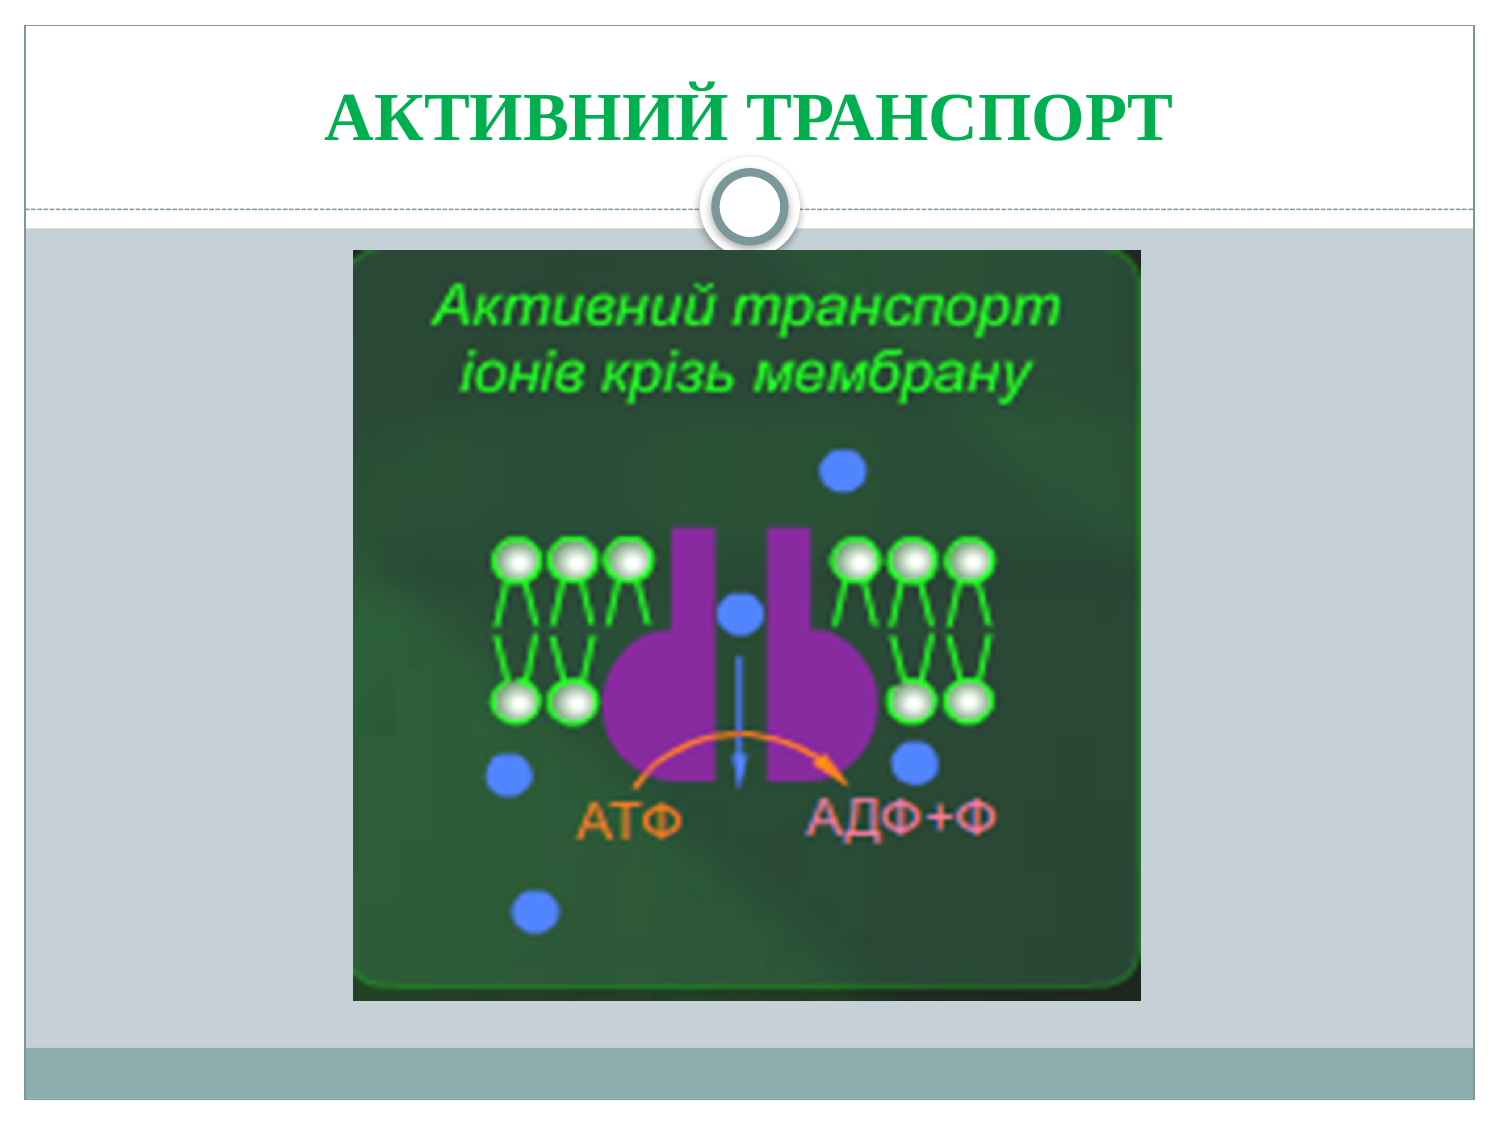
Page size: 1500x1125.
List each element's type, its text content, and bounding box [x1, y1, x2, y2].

title АКТИВНИЙ ТРАНСПОРТ [49, 37, 1450, 162]
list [352, 250, 1142, 1001]
